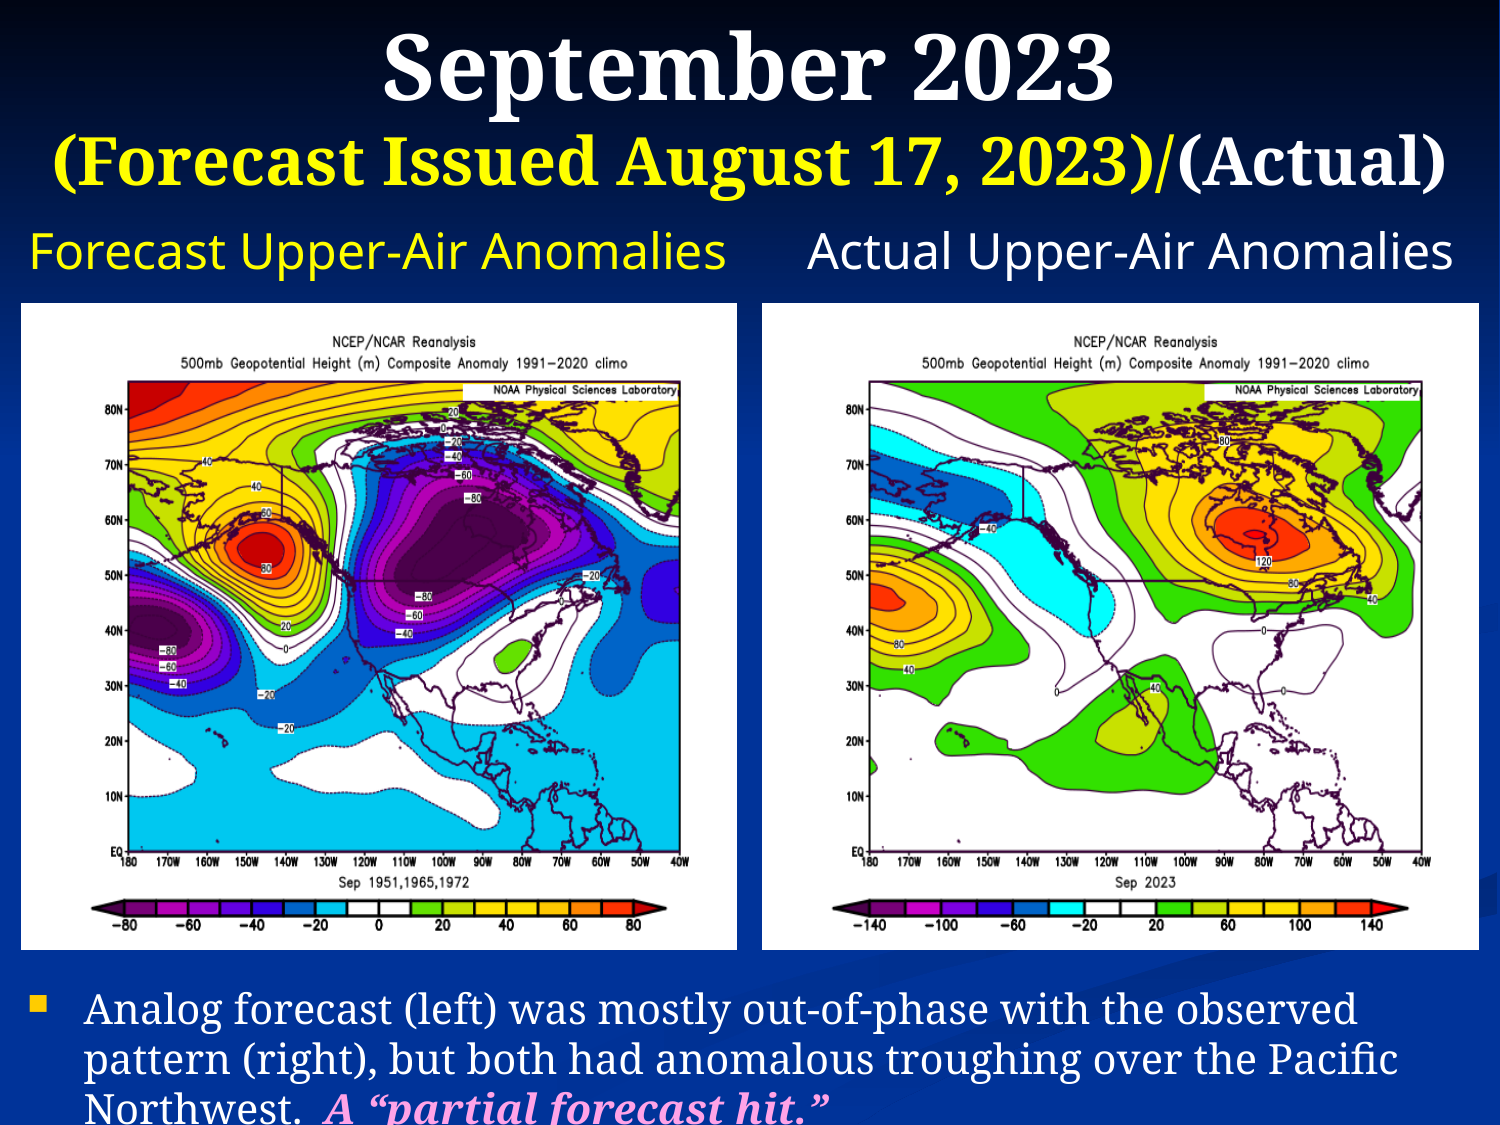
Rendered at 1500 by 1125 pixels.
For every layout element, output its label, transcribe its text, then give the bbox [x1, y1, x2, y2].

text_box Analog forecast (left) was mostly out-of-phase with the observed pattern (right), but both had anomalous troughing over the Pacific Northwest. A “partial forecast hit.” [12, 975, 1488, 1100]
picture [20, 302, 737, 951]
title September 2023 (Forecast Issued August 17, 2023)/(Actual) [0, 70, 1500, 138]
text_box Actual Upper-Air Anomalies [793, 211, 1470, 287]
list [762, 302, 1479, 951]
text_box Forecast Upper-Air Anomalies [13, 211, 743, 287]
